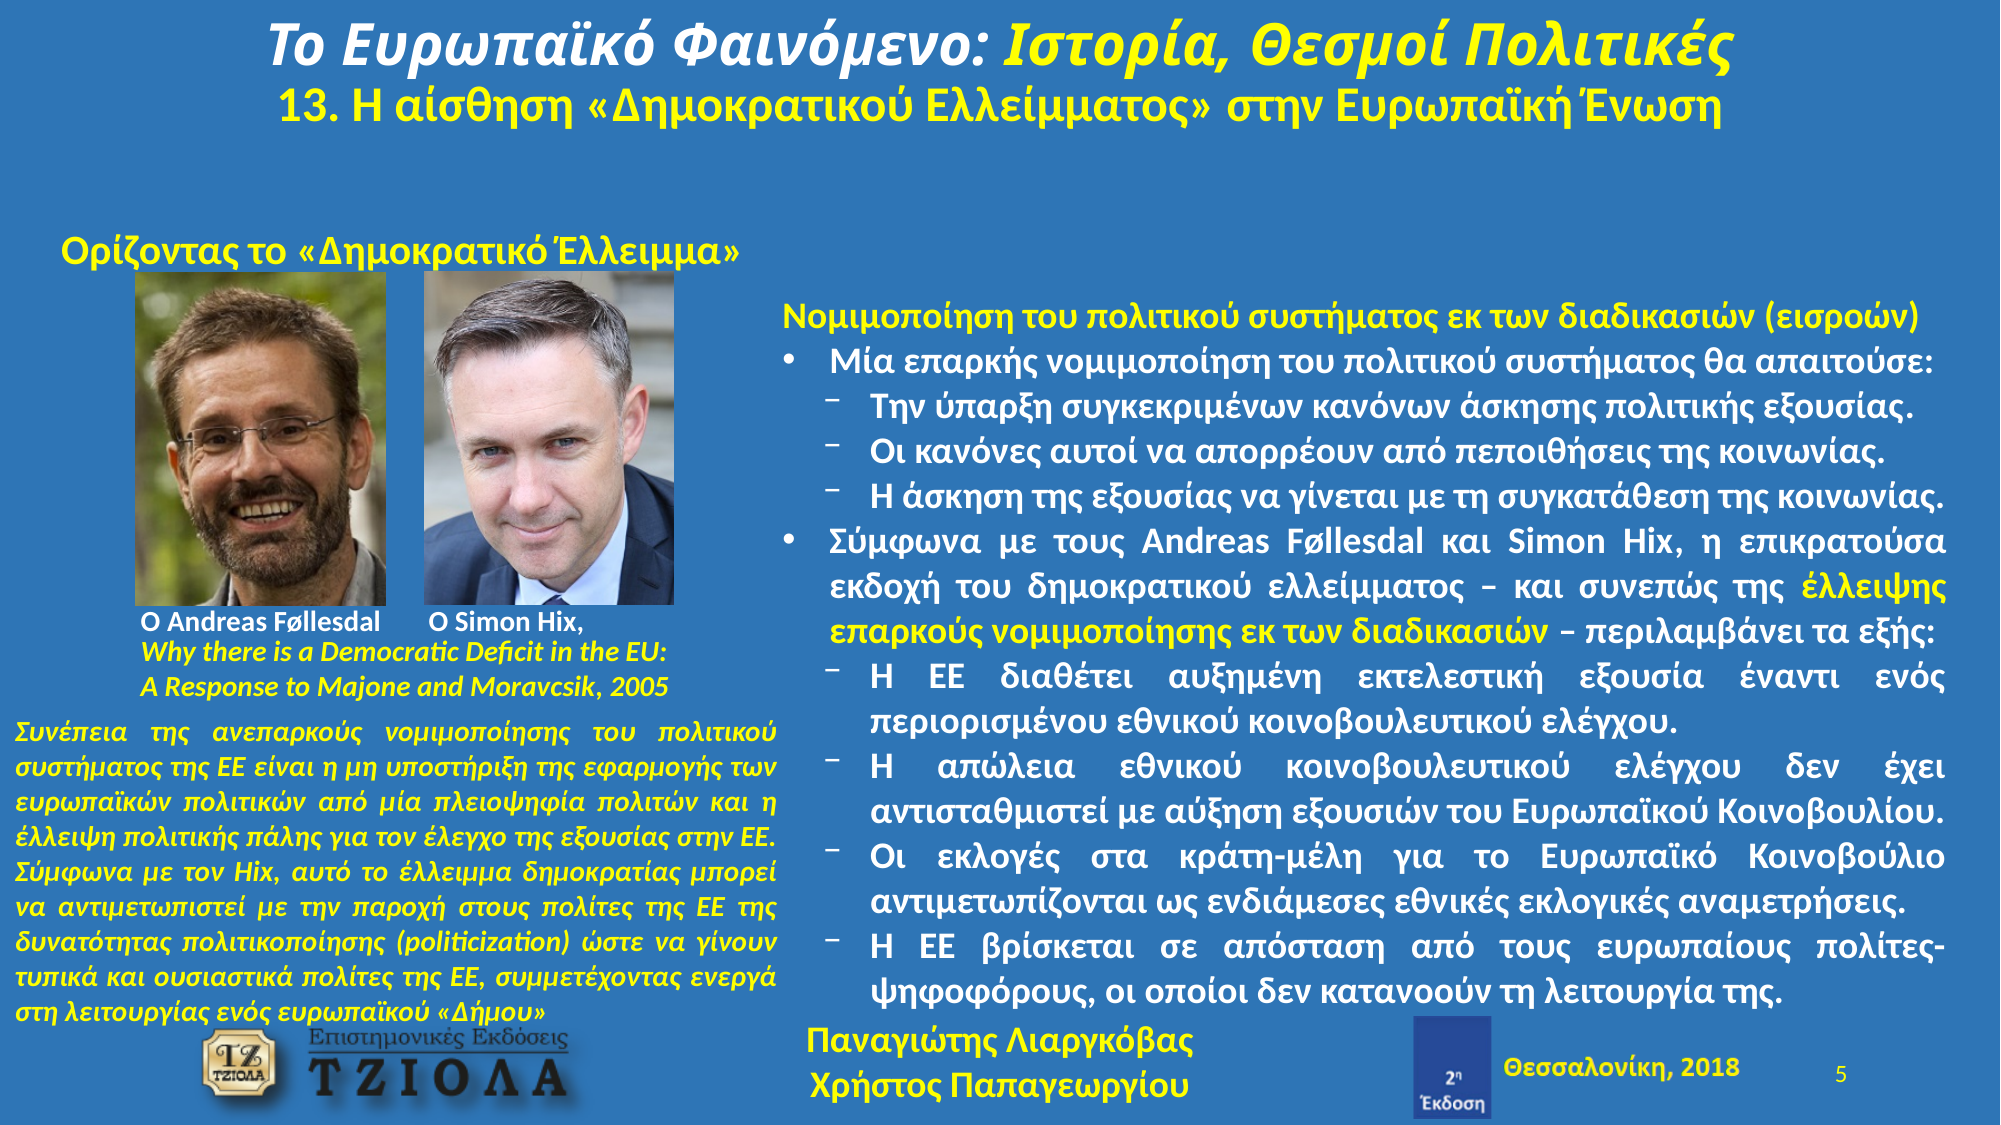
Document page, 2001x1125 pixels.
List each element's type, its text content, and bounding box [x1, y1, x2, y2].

slide_number 5 [1758, 1042, 1863, 1103]
text_box Ορίζοντας το «Δημοκρατικό Έλλειμμα» [46, 215, 1959, 280]
text_box Συνέπεια της ανεπαρκούς νομιμοποίησης του πολιτικού συστήματος της ΕΕ είναι η μη υποστήριξη της εφαρμογής των ευρωπαϊκών πολιτικών από μία πλειοψηφία πολιτών και η έλλειψη πολιτικής πάλης για τον έλεγχο της εξουσίας στην ΕΕ. Σύμφωνα με τον Hix, αυτό το έλλειμμα δημοκρατίας μπορεί να αντιμετωπιστεί με την παροχή στους πολίτες της ΕΕ της δυνατότητας πολιτικοποίησης (politicization) ώστε να γίνουν τυπικά και ουσιαστικά πολίτες της ΕΕ, συμμετέχοντας ενεργά στη λειτουργίας ενός ευρωπαϊκού «Δήμου» [0, 704, 793, 1035]
picture [135, 272, 386, 606]
text_box Νομιμοποίηση του πολιτικού συστήματος εκ των διαδικασιών (εισροών) Μία επαρκής νομιμοποίηση του πολιτικού συστήματος θα απαιτούσε: Την ύπαρξη συγκεκριμένων κανόνων άσκησης πολιτικής εξουσίας. Οι κανόνες αυτοί να απορρέουν από πεποιθήσεις της κοινωνίας. Η άσκηση της εξουσίας να γίνεται με τη συγκατάθεση της κοινωνίας. Σύμφωνα με τους Andreas Føllesdal και Simon Hix, η επικρατούσα εκδοχή του δημοκρατικού ελλείμματος – και συνεπώς της έλλειψης επαρκούς νομιμοποίησης εκ των διαδικασιών – περιλαμβάνει τα εξής: Η ΕΕ διαθέτει αυξημένη εκτελεστική εξουσία έναντι ενός περιορισμένου εθνικού κοινοβουλευτικού ελέγχου. Η απώλεια εθνικού κοινοβουλευτικού ελέγχου δεν έχει αντισταθμιστεί με αύξηση εξουσιών του Ευρωπαϊκού Κοινοβουλίου. Οι εκλογές στα κράτη-μέλη για το Ευρωπαϊκό Κοινοβούλιο αντιμετωπίζονται ως ενδιάμεσες εθνικές εκλογικές αναμετρήσεις. Η ΕΕ βρίσκεται σε απόσταση από τους ευρωπαίους πολίτες-ψηφοφόρους, οι οποίοι δεν κατανοούν τη λειτουργία της. [767, 283, 1962, 1019]
picture [424, 271, 674, 605]
picture [179, 1007, 595, 1125]
text_box Why there is a Democratic Deficit in the EU: A Response to Majone and Moravcsik, 2005 [125, 624, 694, 710]
footer Παναγιώτης Λιαργκόβας Χρήστος Παπαγεωργίου [662, 1019, 1338, 1103]
text_box 13. Η αίσθηση «Δημοκρατικού Ελλείμματος» στην Ευρωπαϊκή Ένωση [0, 64, 2000, 140]
text_box Ο Simon Hix, [413, 594, 694, 624]
text_box Ο Andreas Føllesdal [125, 595, 413, 624]
picture [1405, 1016, 1758, 1119]
text_box Το Ευρωπαϊκό Φαινόμενο: Ιστορία, Θεσμοί Πολιτικές [0, 0, 2000, 64]
